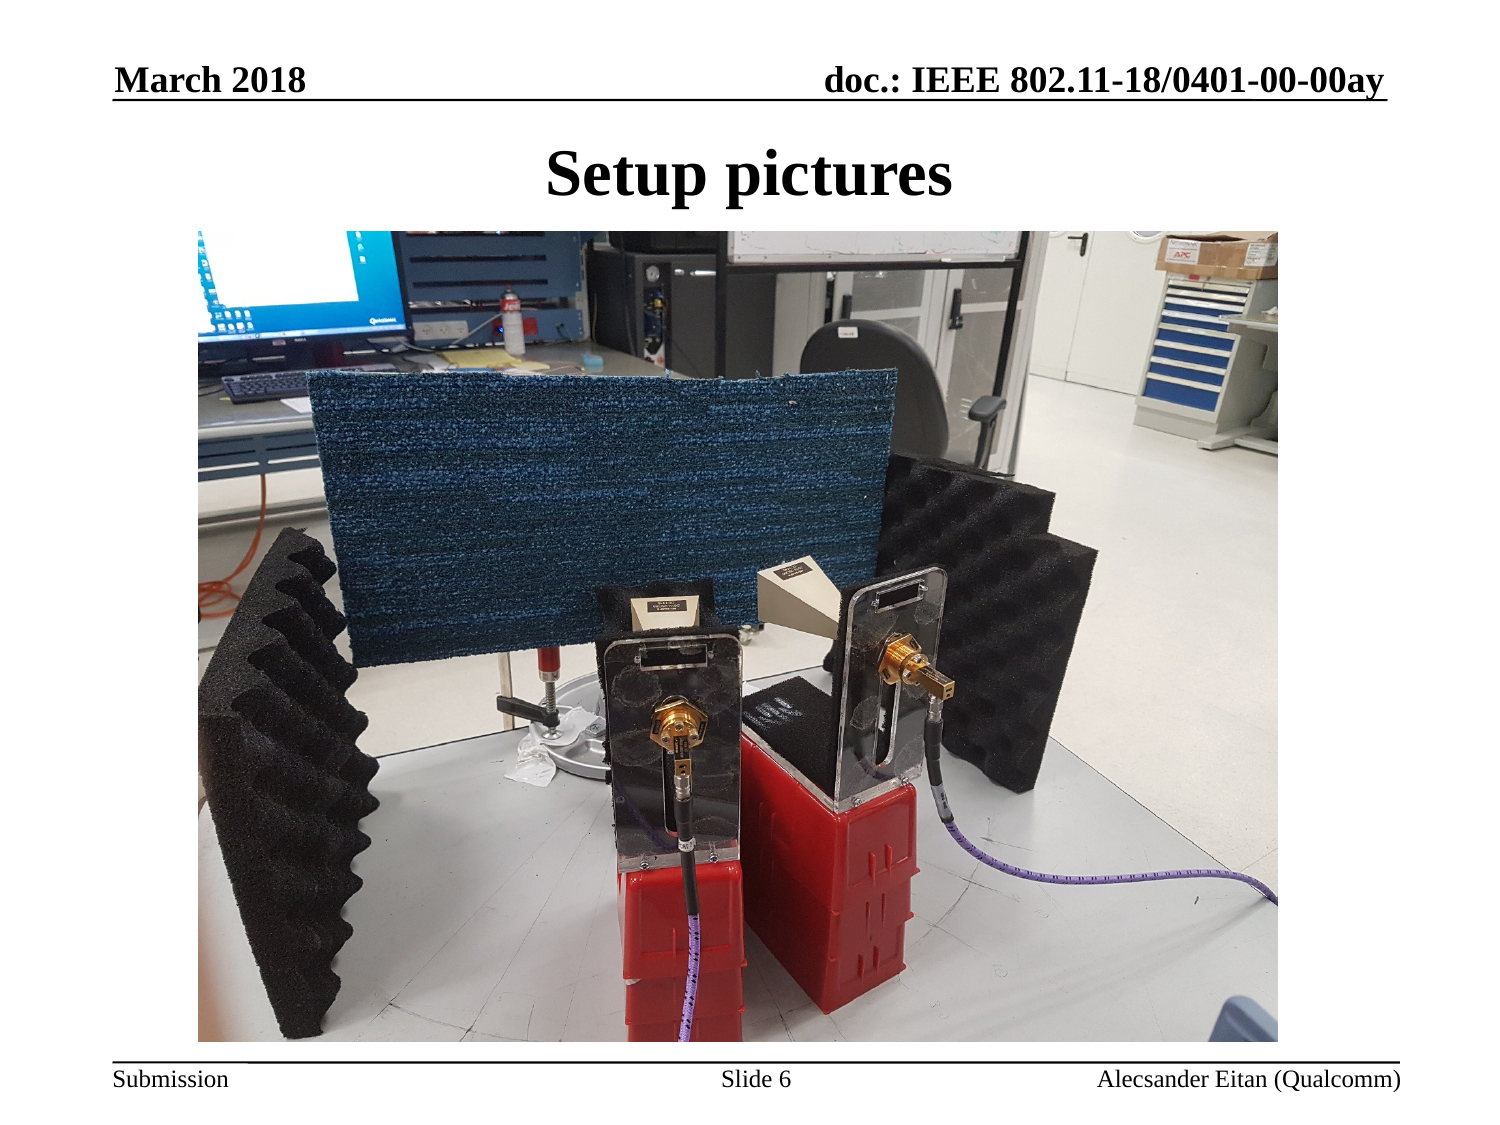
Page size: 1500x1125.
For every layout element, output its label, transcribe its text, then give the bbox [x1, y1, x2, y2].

footer Alecsander Eitan (Qualcomm) [949, 1061, 1402, 1093]
picture [198, 231, 1279, 1042]
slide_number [114, 54, 309, 101]
slide_number Slide 6 [712, 1061, 800, 1093]
title Setup pictures [75, 112, 1425, 225]
